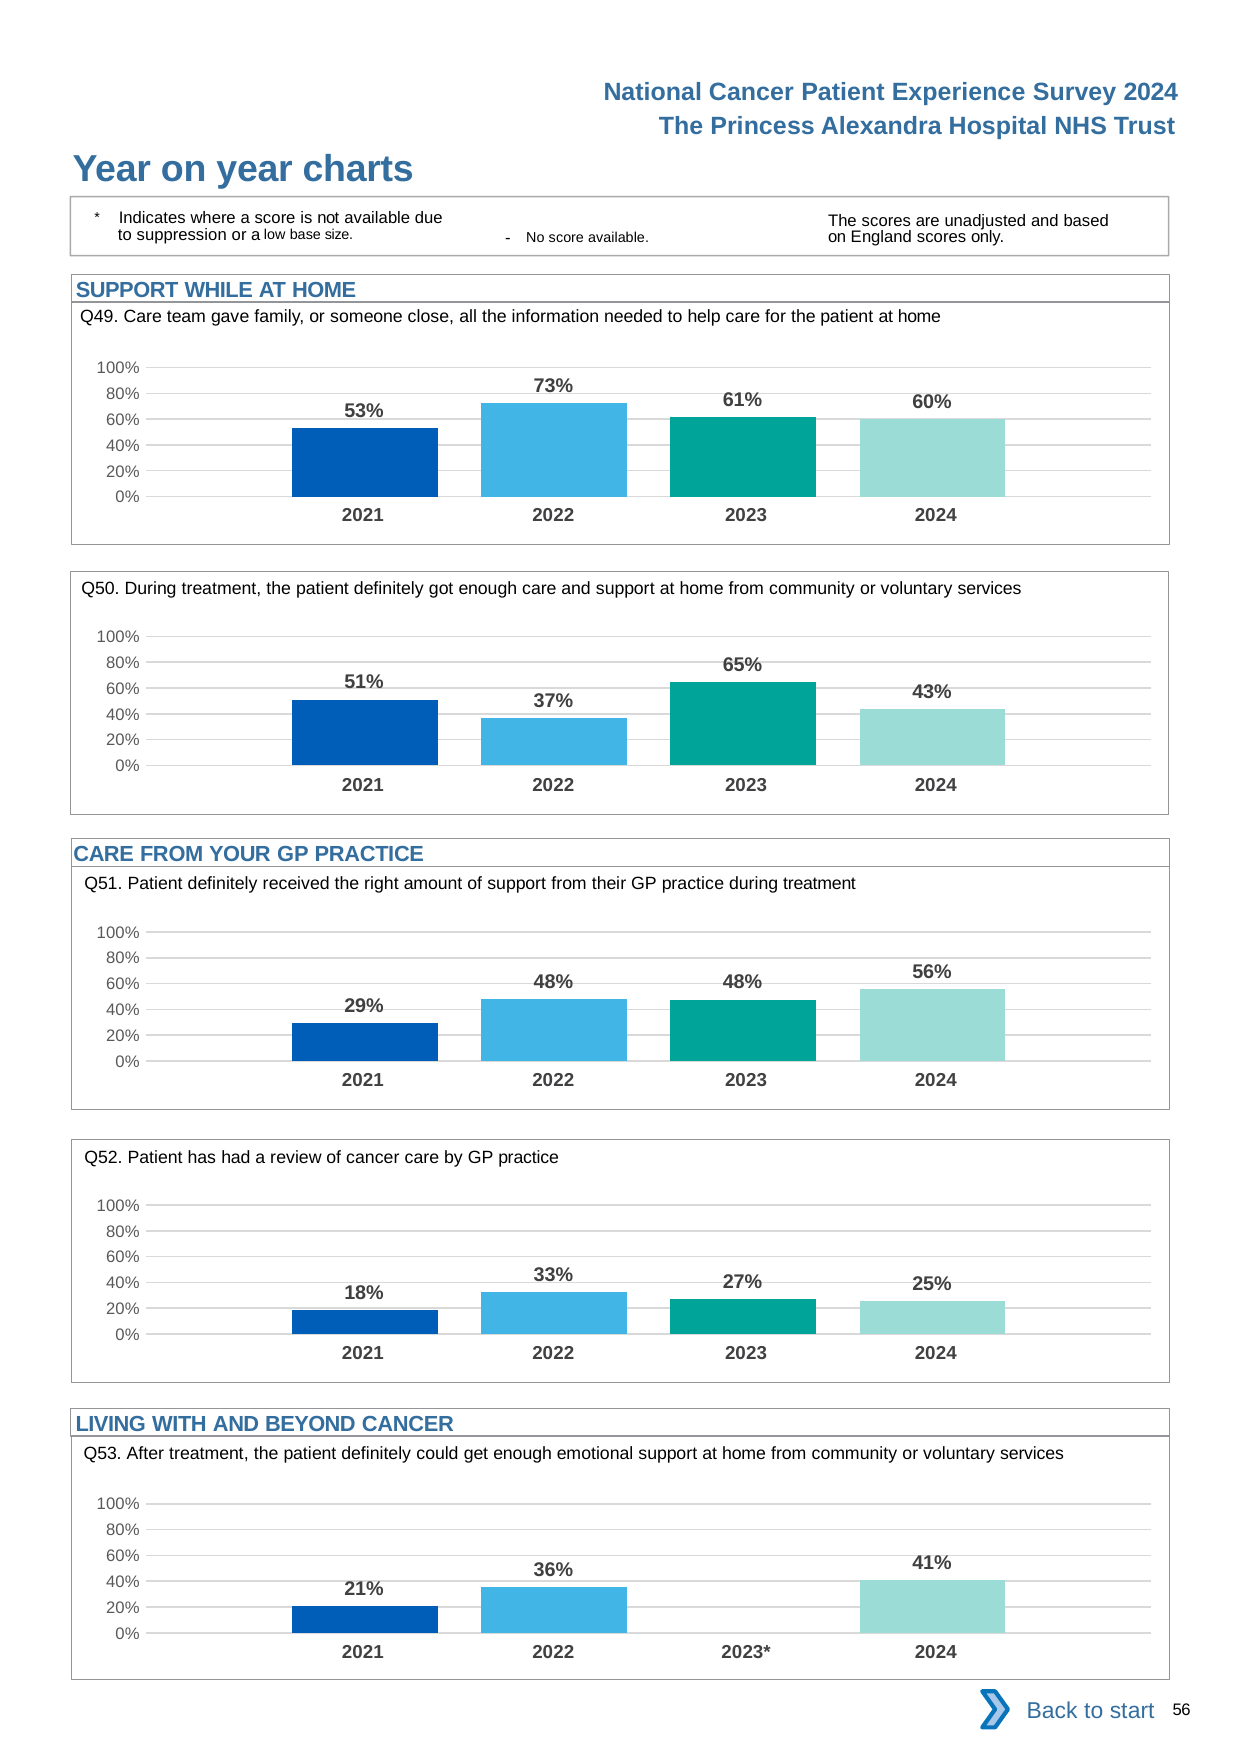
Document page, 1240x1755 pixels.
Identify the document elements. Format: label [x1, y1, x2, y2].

slide_number [1170, 1699, 1234, 1720]
title [70, 257, 745, 300]
chart [58, 1475, 1158, 1670]
chart [58, 339, 1158, 534]
chart [58, 608, 1158, 803]
title [70, 144, 745, 195]
text_box [69, 1131, 1176, 1384]
text_box [69, 274, 1172, 547]
chart [58, 1176, 1158, 1371]
text_box [69, 1408, 1172, 1741]
text_box [69, 838, 1172, 1111]
text_box [68, 563, 1171, 817]
chart [58, 903, 1158, 1098]
text_box [588, 68, 1194, 147]
text_box [70, 196, 1169, 256]
